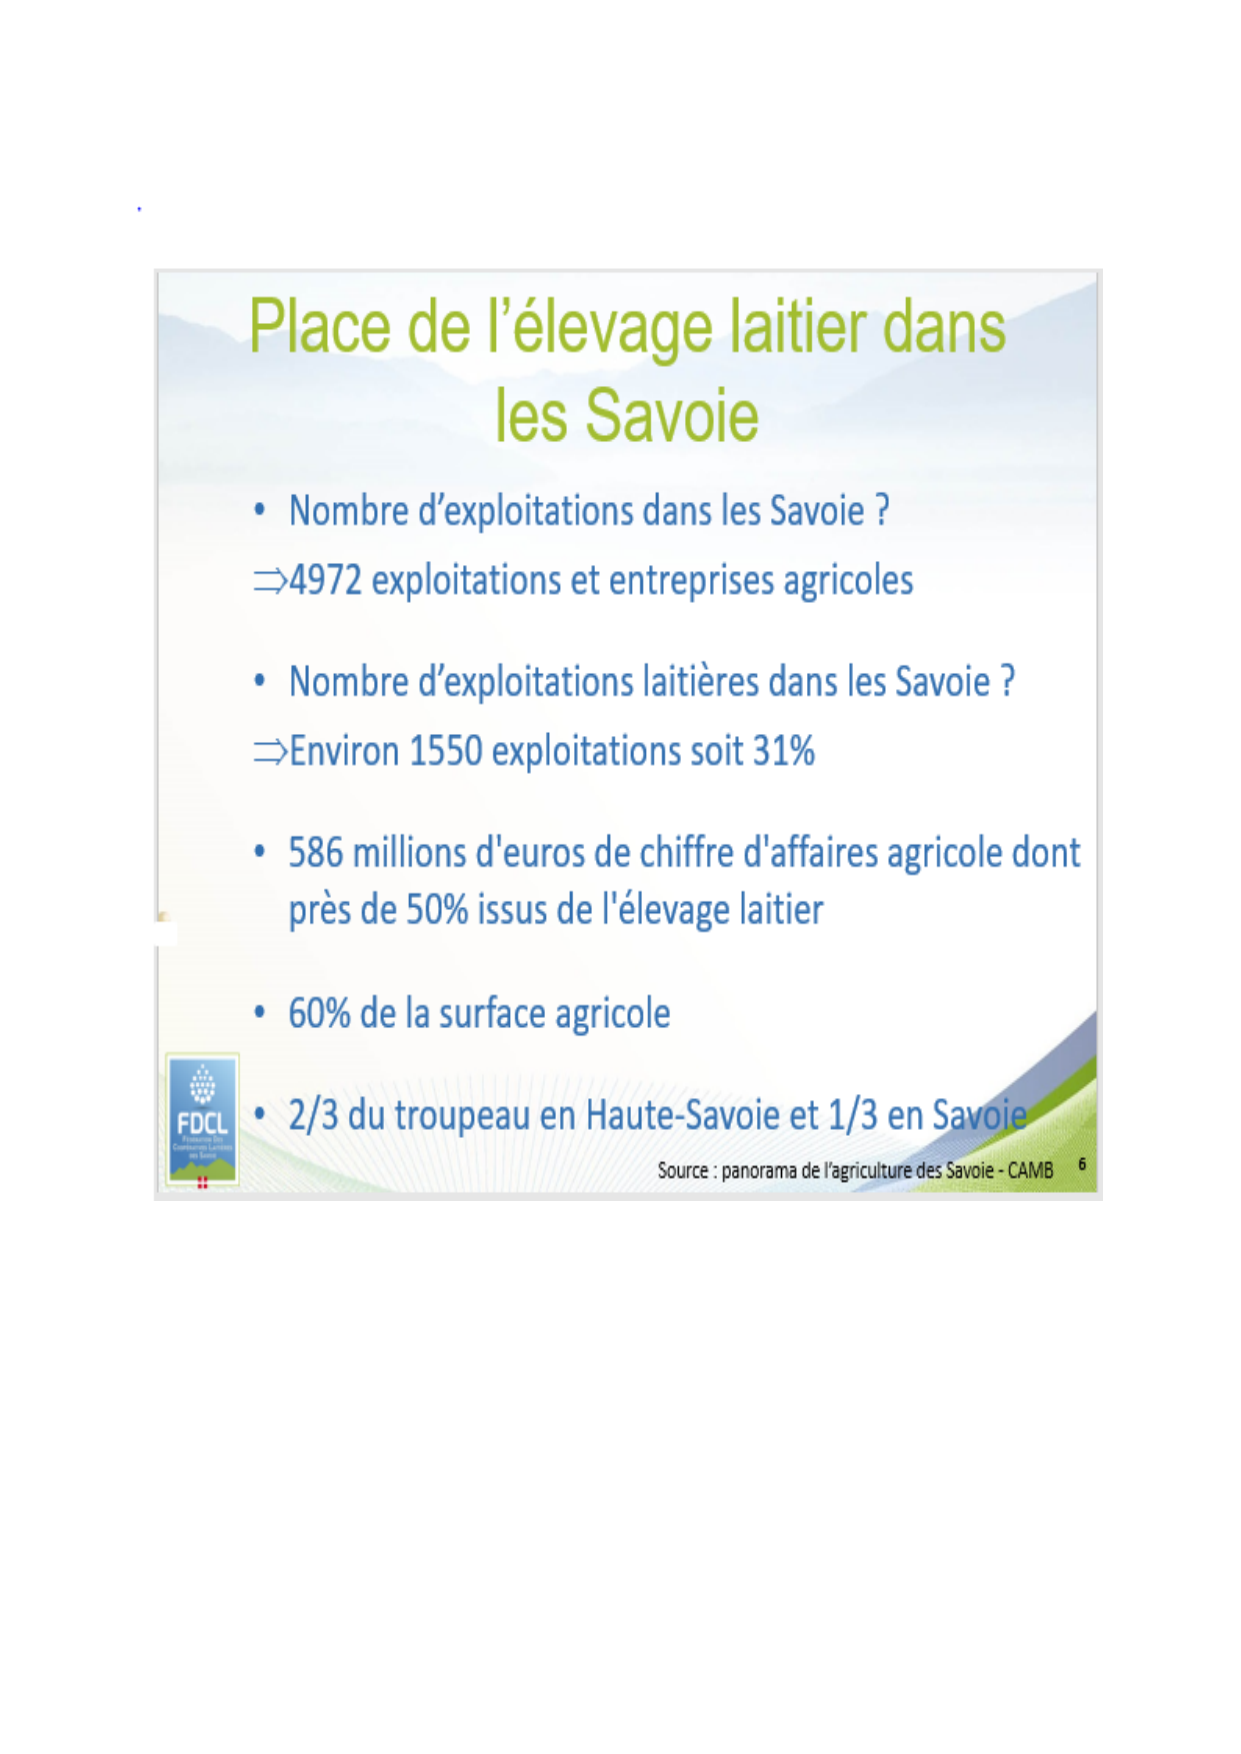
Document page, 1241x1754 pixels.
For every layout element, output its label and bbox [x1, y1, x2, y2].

picture [136, 206, 1103, 1201]
